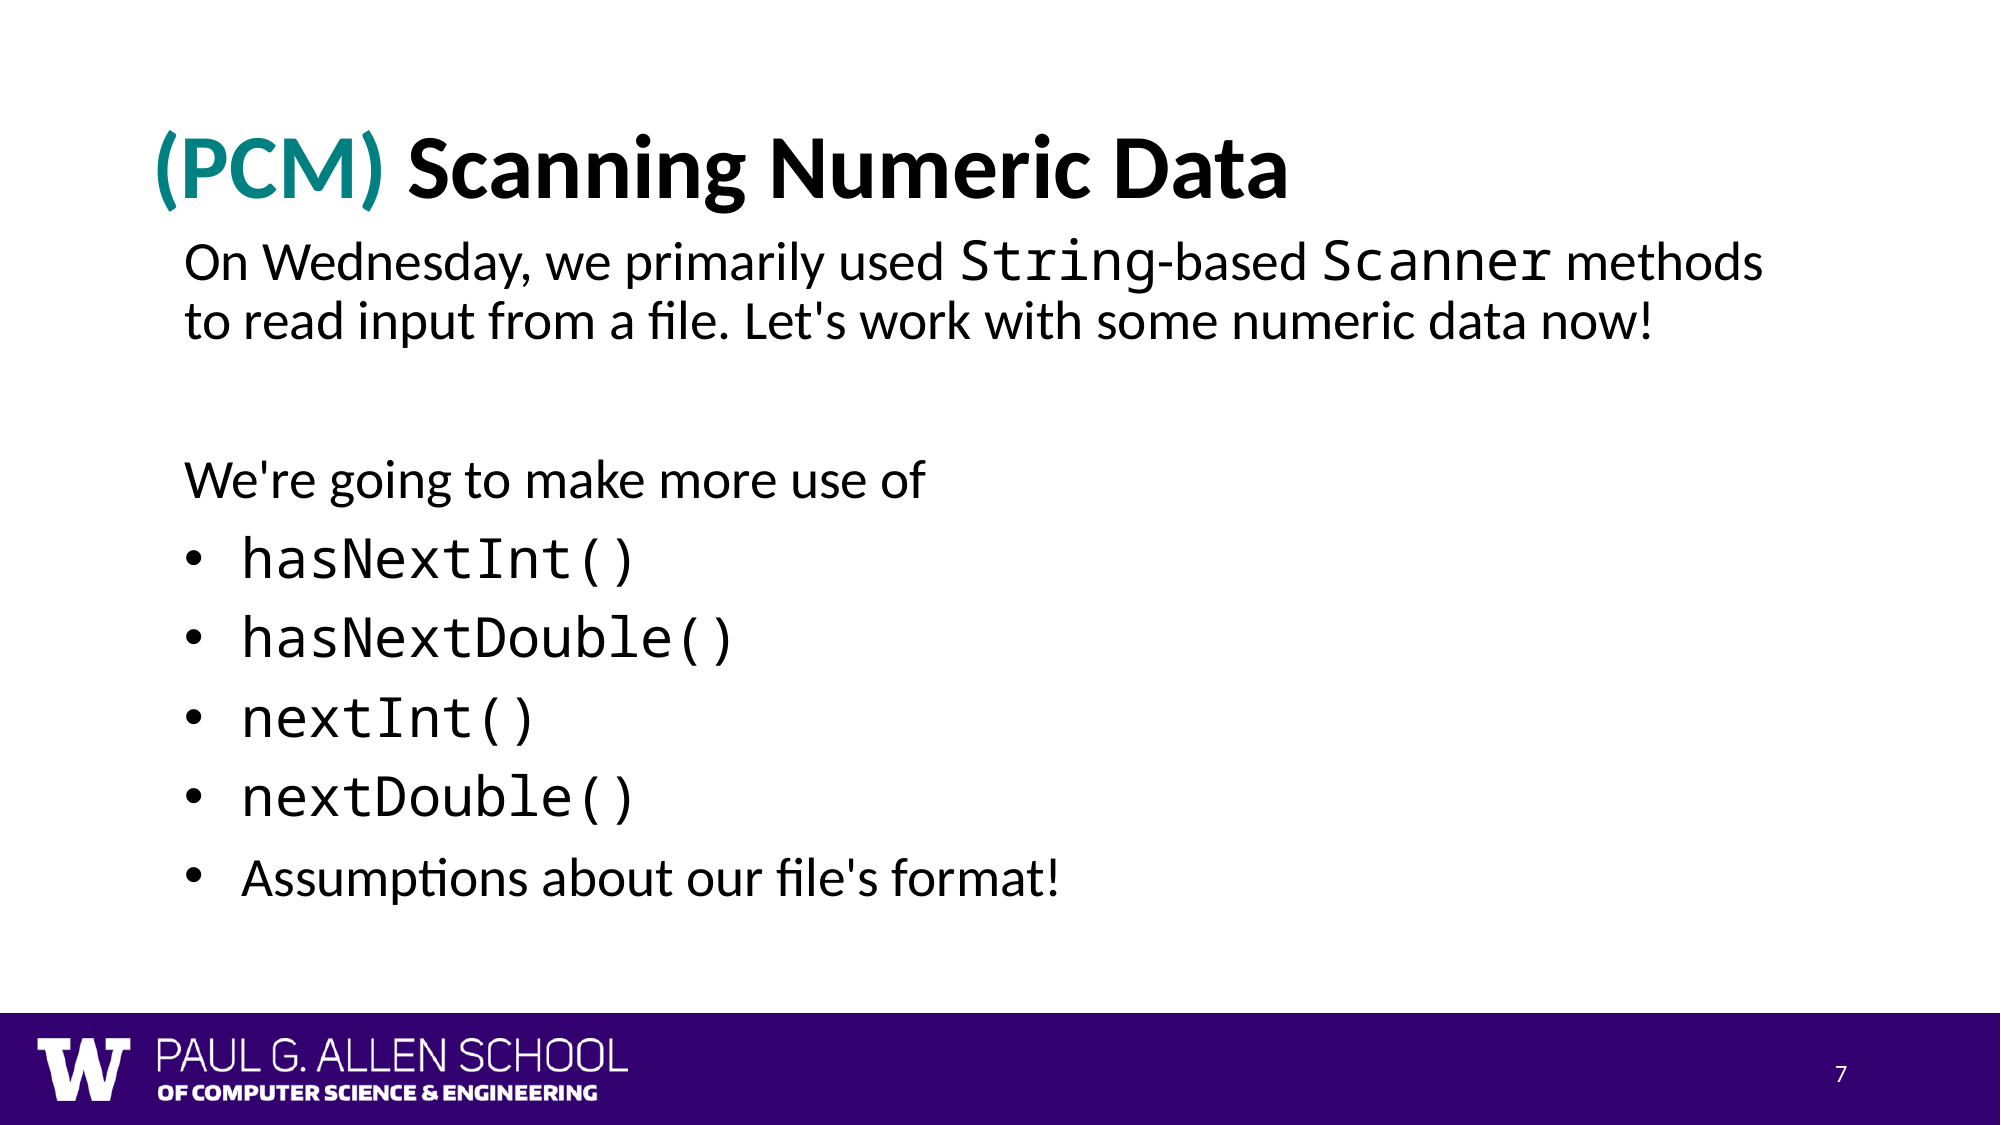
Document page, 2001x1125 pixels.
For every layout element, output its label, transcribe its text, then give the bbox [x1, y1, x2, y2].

slide_number 7 [1412, 1042, 1863, 1103]
picture [0, 1013, 2000, 1125]
title (PCM) Scanning Numeric Data [137, 59, 1863, 278]
list On Wednesday, we primarily used String-based Scanner methods to read input from a file. Let's work with some numeric data now! We're going to make more use of hasNextInt() hasNextDouble() nextInt() nextDouble() Assumptions about our file's format! [150, 225, 1825, 929]
